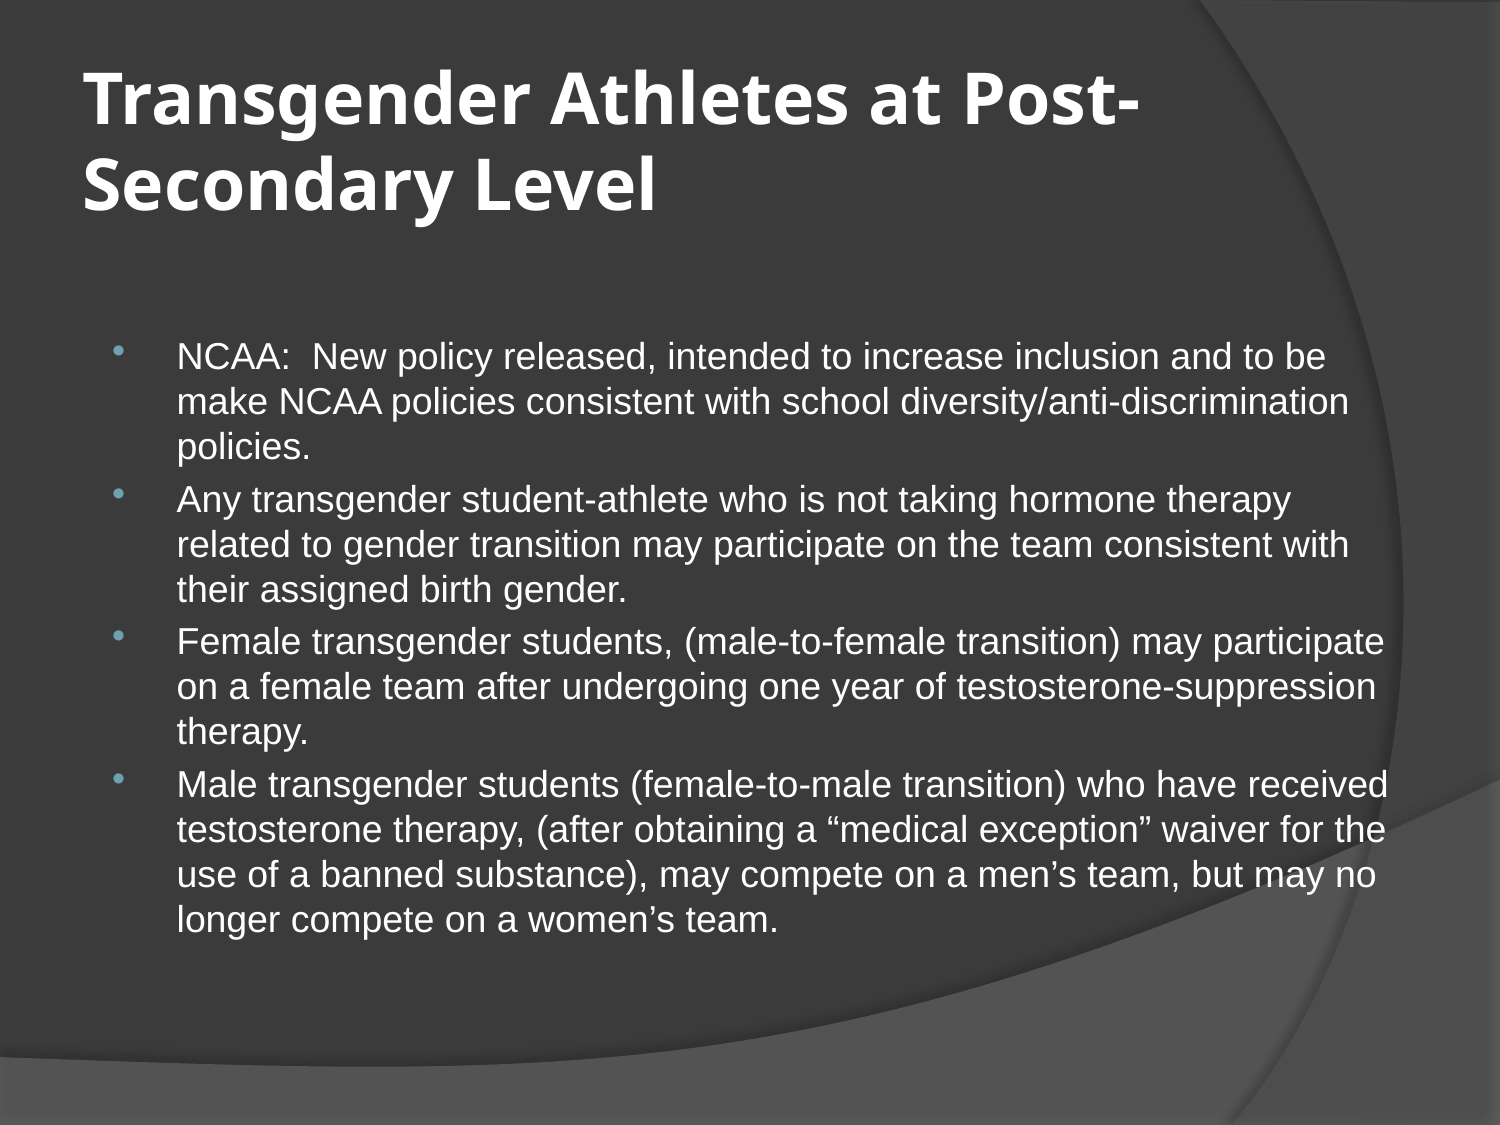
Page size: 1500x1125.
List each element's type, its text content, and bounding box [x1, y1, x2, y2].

title Transgender Athletes at Post-Secondary Level [75, 45, 1300, 233]
list NCAA: New policy released, intended to increase inclusion and to be make NCAA policies consistent with school diversity/anti-discrimination policies. Any transgender student-athlete who is not taking hormone therapy related to gender transition may participate on the team consistent with their assigned birth gender. Female transgender students, (male-to-female transition) may participate on a female team after undergoing one year of testosterone-suppression therapy. Male transgender students (female-to-male transition) who have received testosterone therapy, (after obtaining a “medical exception” waiver for the use of a banned substance), may compete on a men’s team, but may no longer compete on a women’s team. [92, 324, 1406, 1025]
